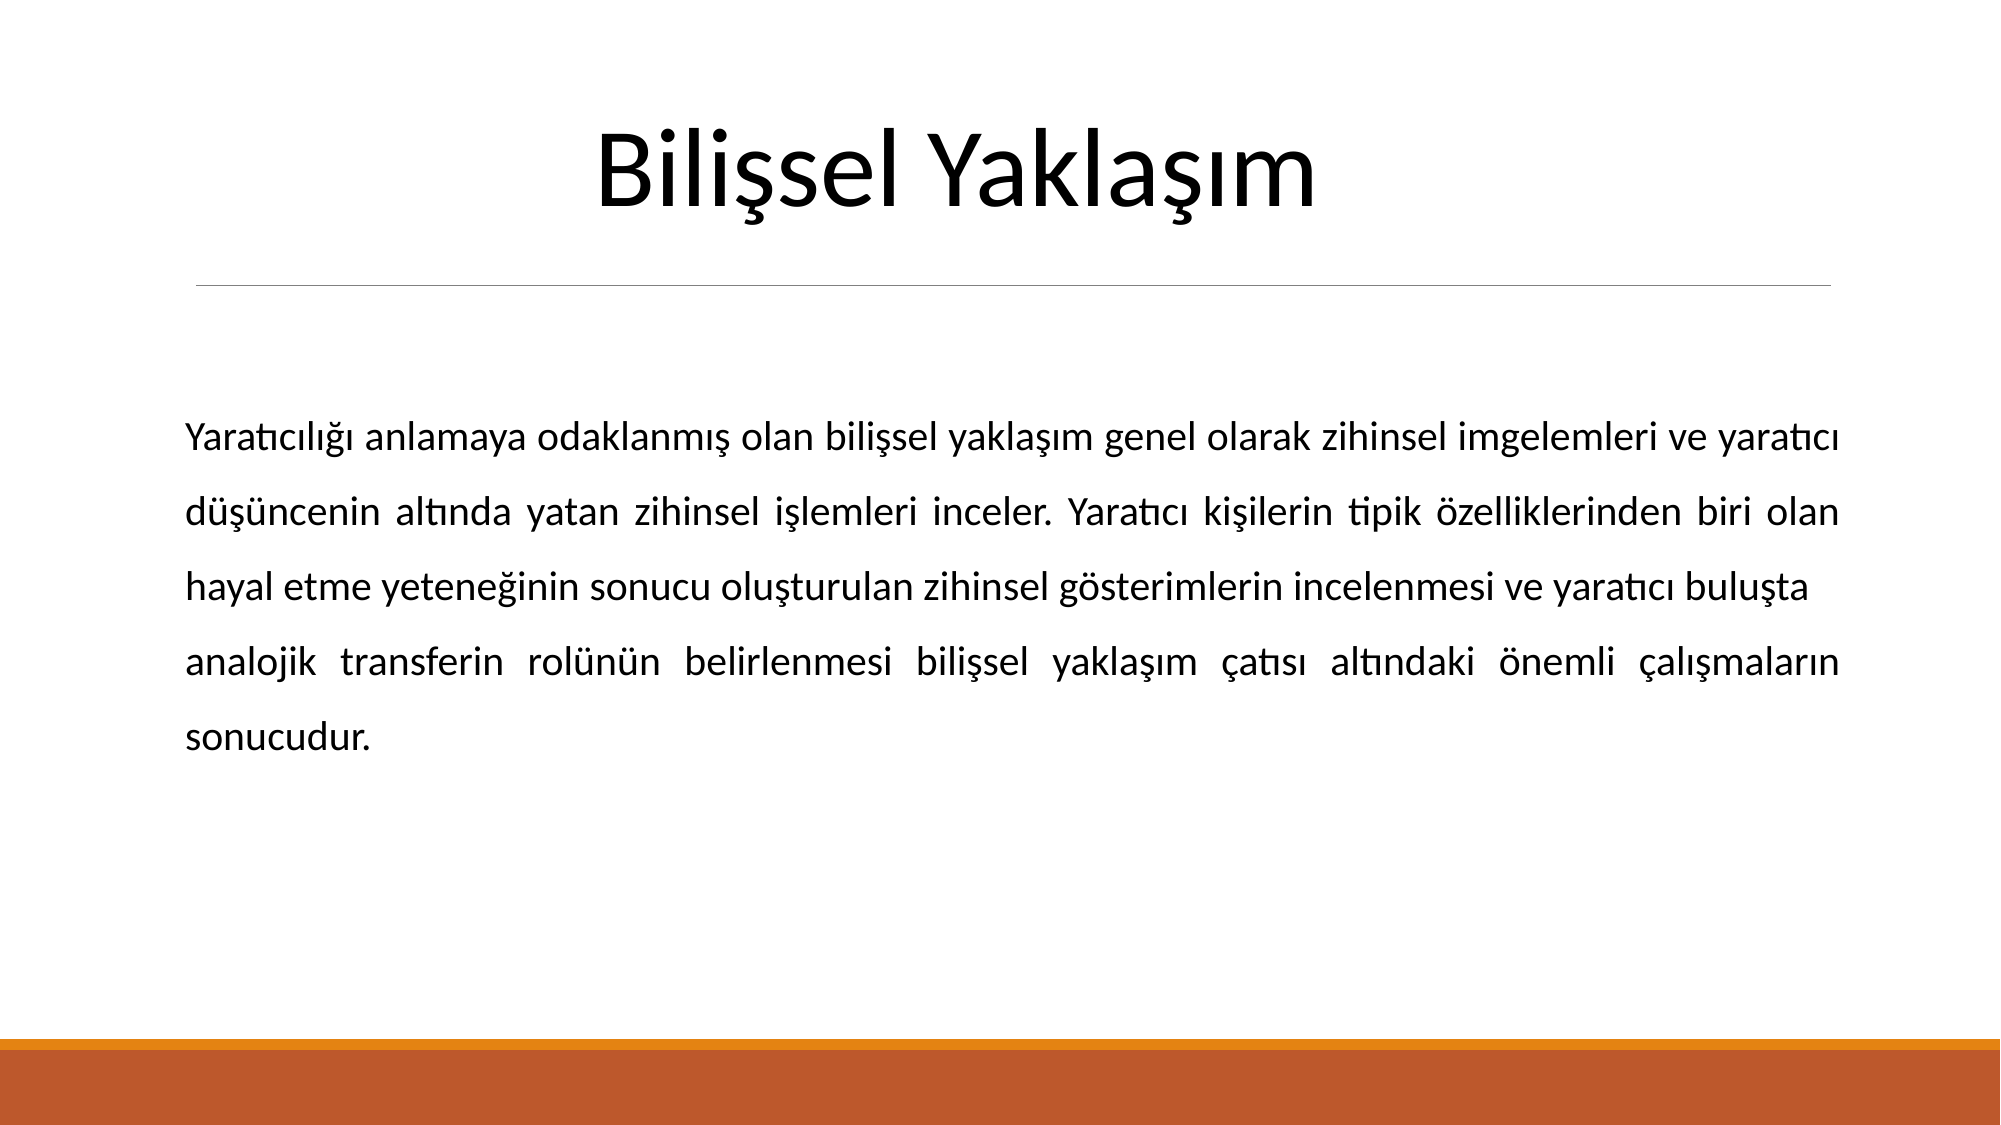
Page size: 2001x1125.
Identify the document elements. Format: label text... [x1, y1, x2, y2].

text_box Yaratıcılığı anlamaya odaklanmış olan bilişsel yaklaşım genel olarak zihinsel imgelemleri ve yaratıcı düşüncenin altında yatan zihinsel işlemleri inceler. Yaratıcı kişilerin tipik özelliklerinden biri olan hayal etme yeteneğinin sonucu oluşturulan zihinsel gösterimlerin incelenmesi ve yaratıcı buluşta analojik transferin rolünün belirlenmesi bilişsel yaklaşım çatısı altındaki önemli çalışmaların sonucudur. [170, 376, 1856, 766]
text_box Bilişsel Yaklaşım [579, 85, 1336, 236]
